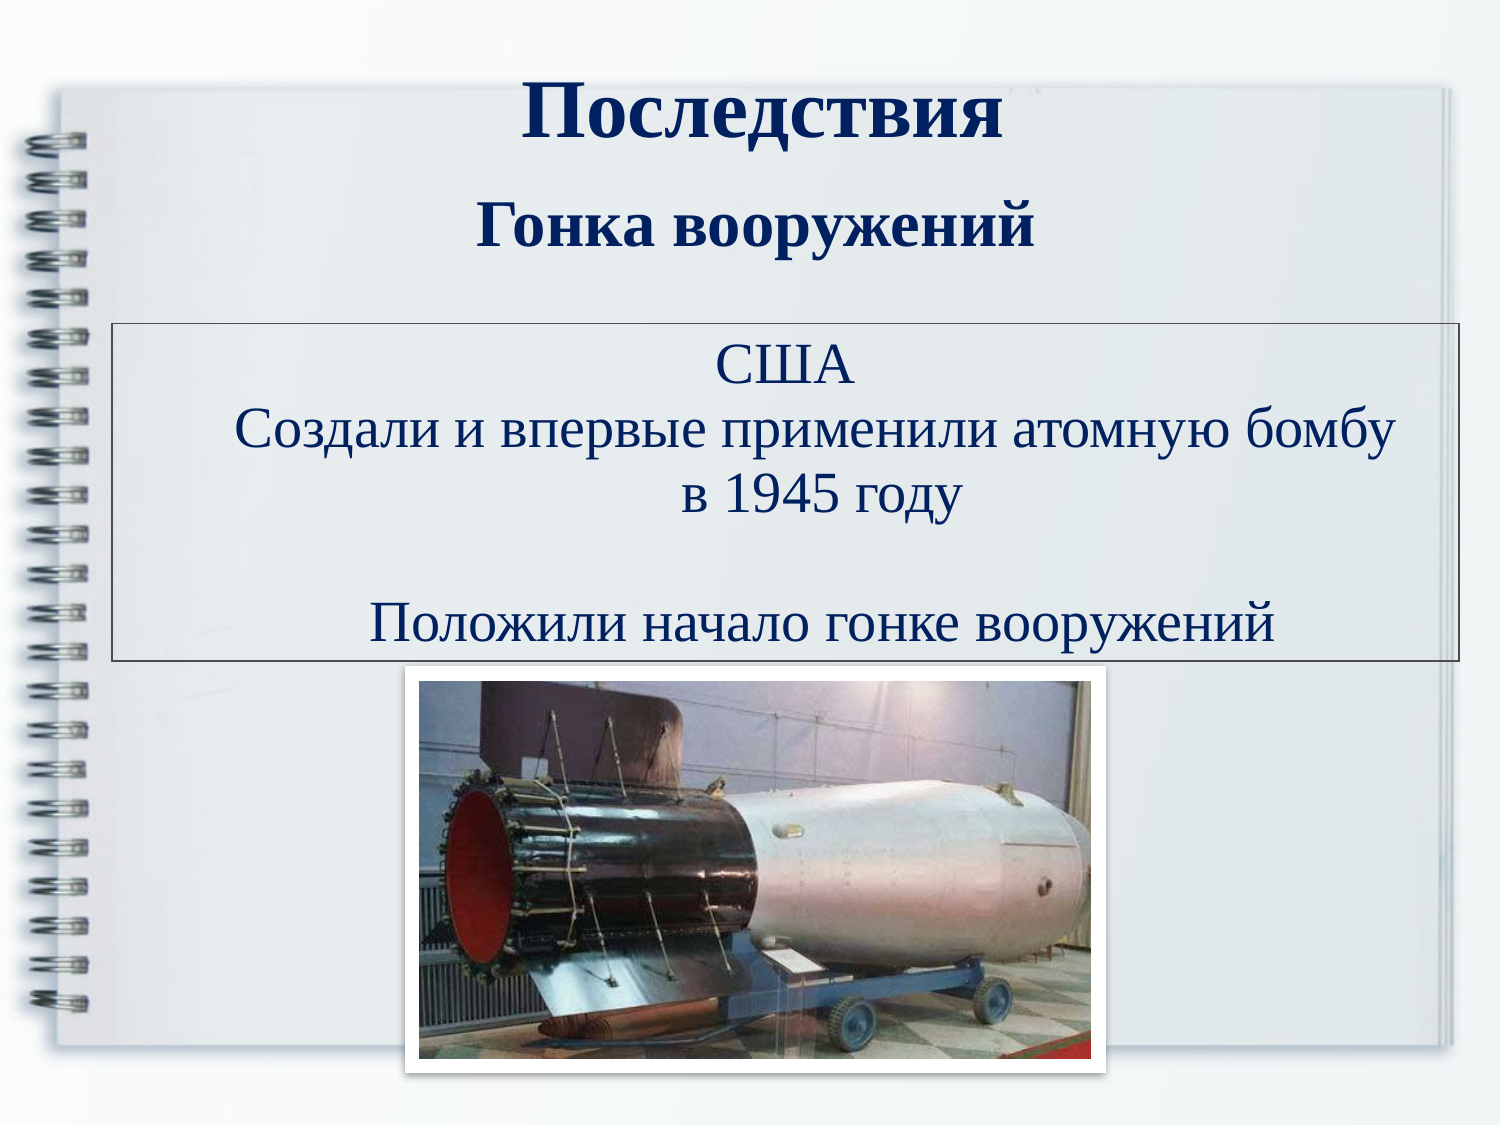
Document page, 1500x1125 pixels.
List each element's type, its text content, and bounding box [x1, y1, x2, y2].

table_header США Создали и впервые применили атомную бомбу в 1945 году Положили начало гонке вооружений [113, 324, 1458, 660]
list Гонка вооружений [64, 172, 1416, 291]
title Последствия [76, 7, 1427, 196]
picture [0, 0, 1500, 1125]
